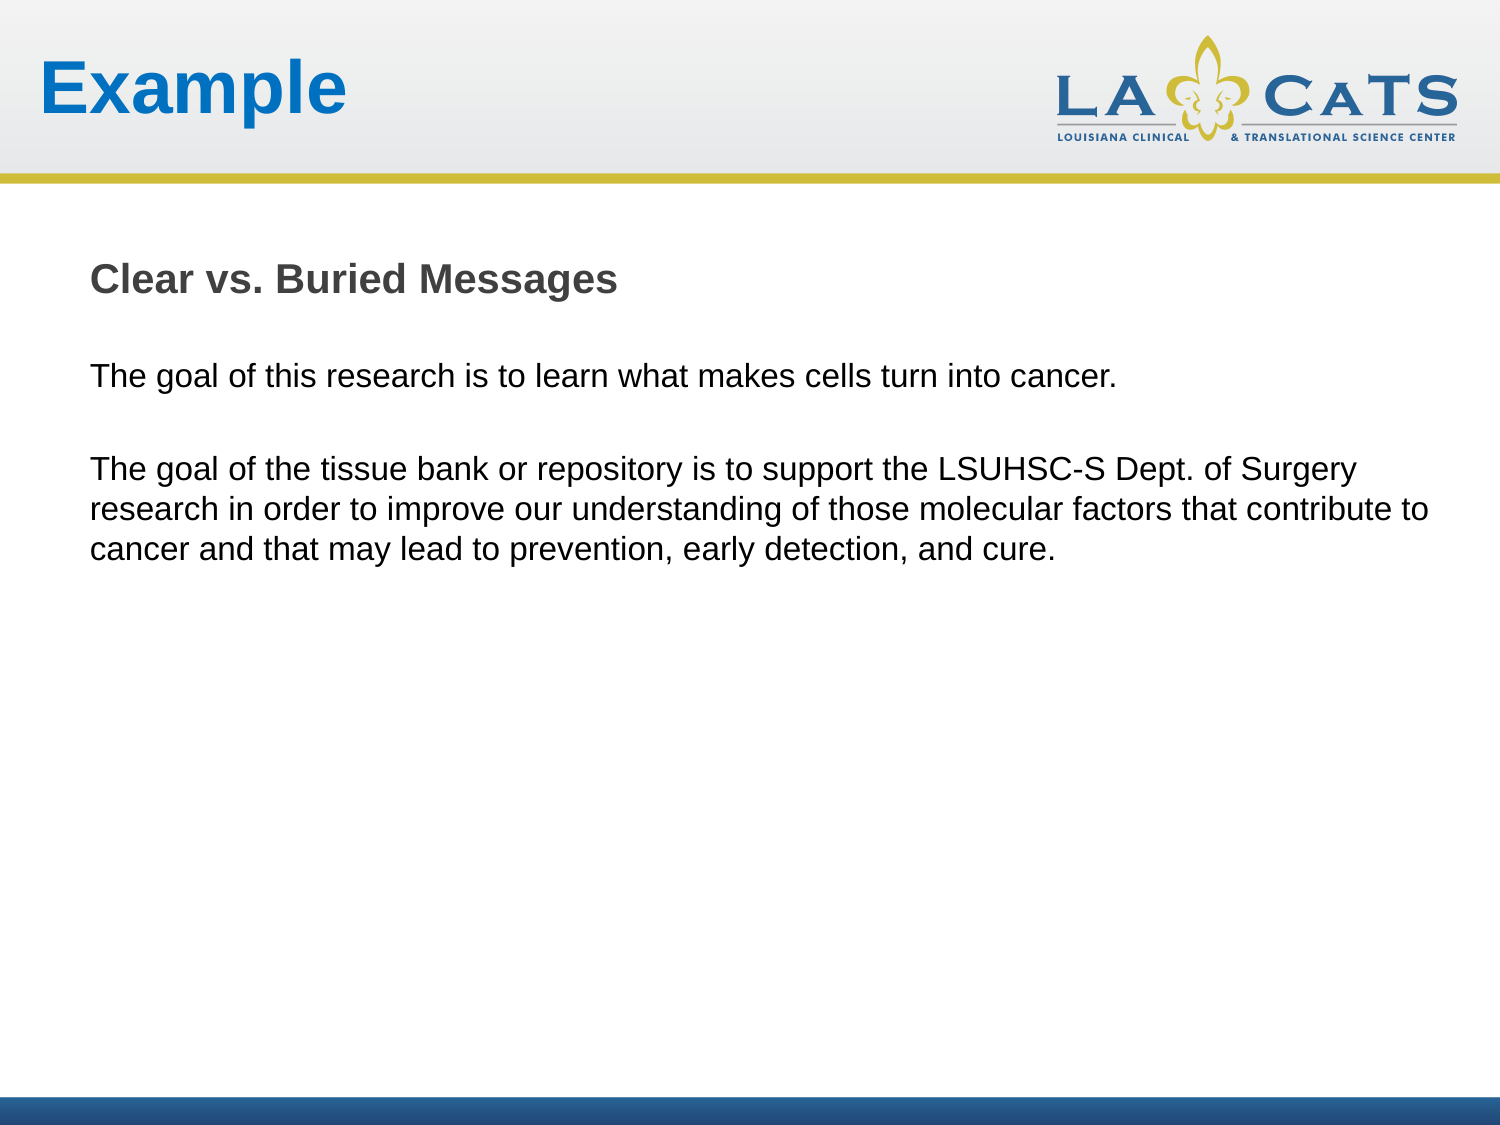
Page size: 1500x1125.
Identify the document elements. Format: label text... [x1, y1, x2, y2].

text_box Example [24, 31, 1063, 137]
text_box Clear vs. Buried Messages The goal of this research is to learn what makes cells turn into cancer. The goal of the tissue bank or repository is to support the LSUHSC-S Dept. of Surgery research in order to improve our understanding of those molecular factors that contribute to cancer and that may lead to prevention, early detection, and cure. [75, 244, 1463, 665]
picture [0, 0, 1500, 1125]
